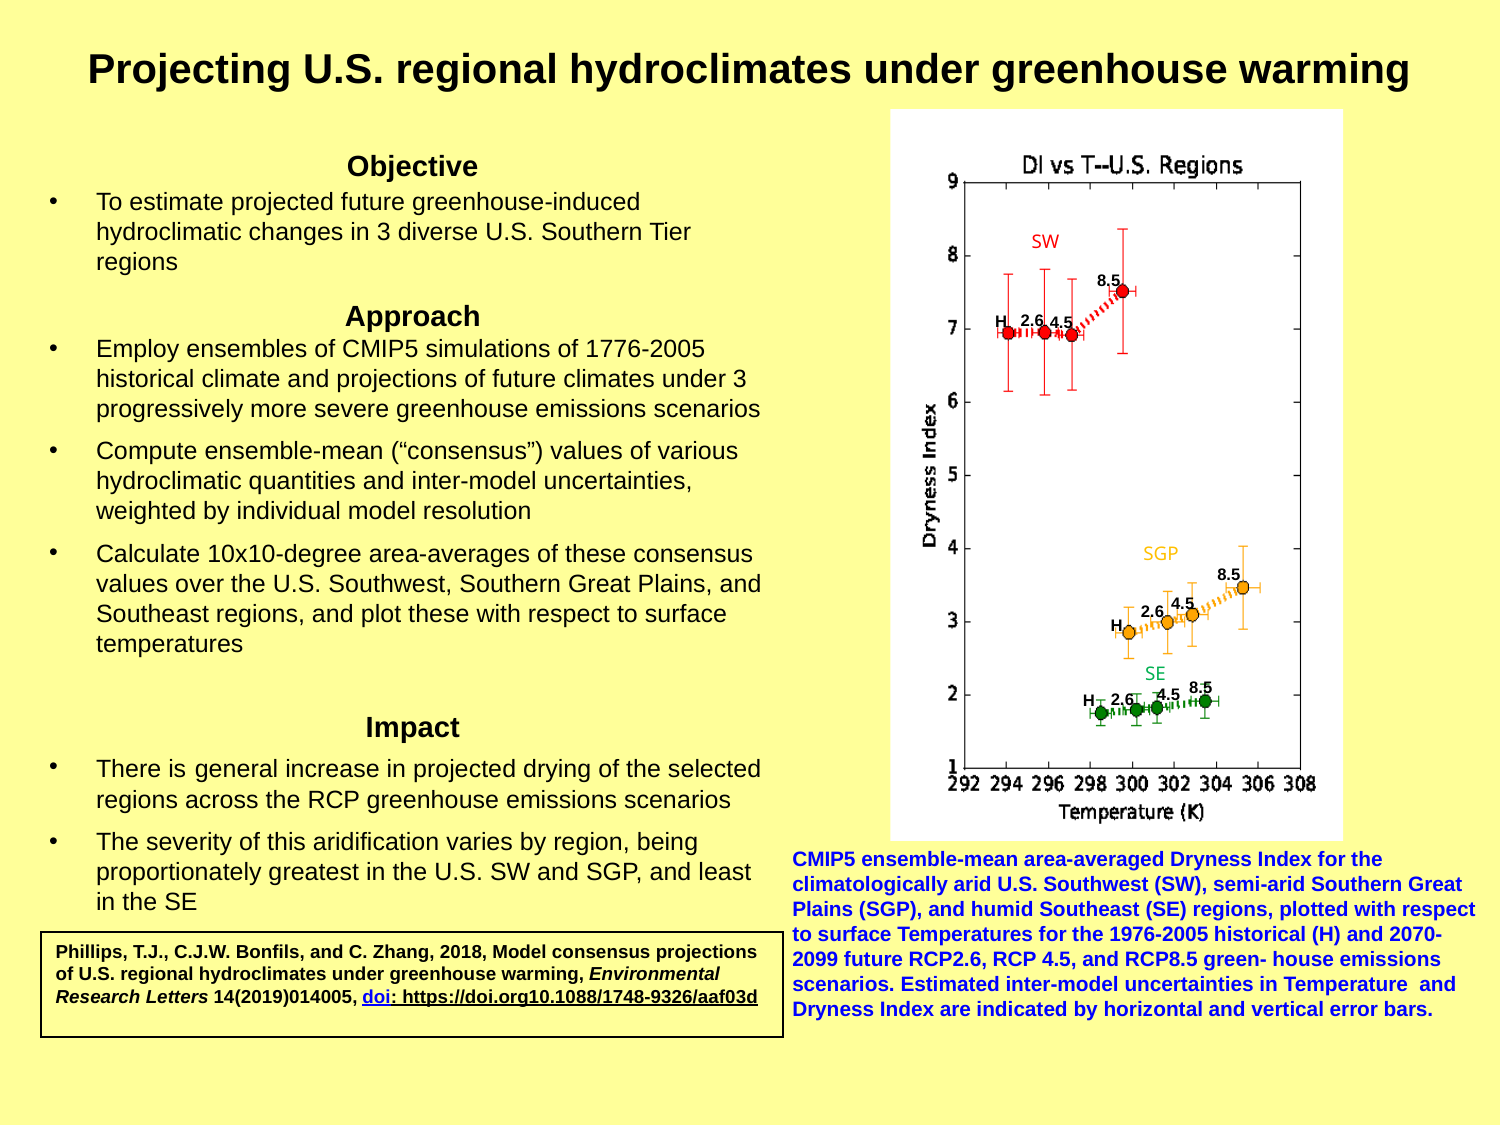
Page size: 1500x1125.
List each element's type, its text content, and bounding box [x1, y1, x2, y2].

text_box Phillips, T.J., C.J.W. Bonfils, and C. Zhang, 2018, Model consensus projections of U.S. regional hydroclimates under greenhouse warming, Environmental Research Letters 14(2019)014005, doi: https://doi.org10.1088/1748-9326/aaf03d [40, 932, 784, 1037]
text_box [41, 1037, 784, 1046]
text_box Projecting U.S. regional hydroclimates under greenhouse warming [72, 33, 1434, 99]
text_box CMIP5 ensemble-mean area-averaged Dryness Index for the climatologically arid U.S. Southwest (SW), semi-arid Southern Great Plains (SGP), and humid Southeast (SE) regions, plotted with respect to surface Temperatures for the 1976-2005 historical (H) and 2070-2099 future RCP2.6, RCP 4.5, and RCP8.5 green- house emissions scenarios. Estimated inter-model uncertainties in Temperature and Dryness Index are indicated by horizontal and vertical error bars. [784, 838, 1488, 1028]
text_box Objective To estimate projected future greenhouse-induced hydroclimatic changes in 3 diverse U.S. Southern Tier regions Approach Employ ensembles of CMIP5 simulations of 1776-2005 historical climate and projections of future climates under 3 progressively more severe greenhouse emissions scenarios Compute ensemble-mean (“consensus”) values of various hydroclimatic quantities and inter-model uncertainties, weighted by individual model resolution Calculate 10x10-degree area-averages of these consensus values over the U.S. Southwest, Southern Great Plains, and Southeast regions, and plot these with respect to surface temperatures Impact There is general increase in projected drying of the selected regions across the RCP greenhouse emissions scenarios The severity of this aridification varies by region, being proportionately greatest in the U.S. SW and SGP, and least in the SE [41, 139, 784, 932]
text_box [889, 109, 1344, 841]
